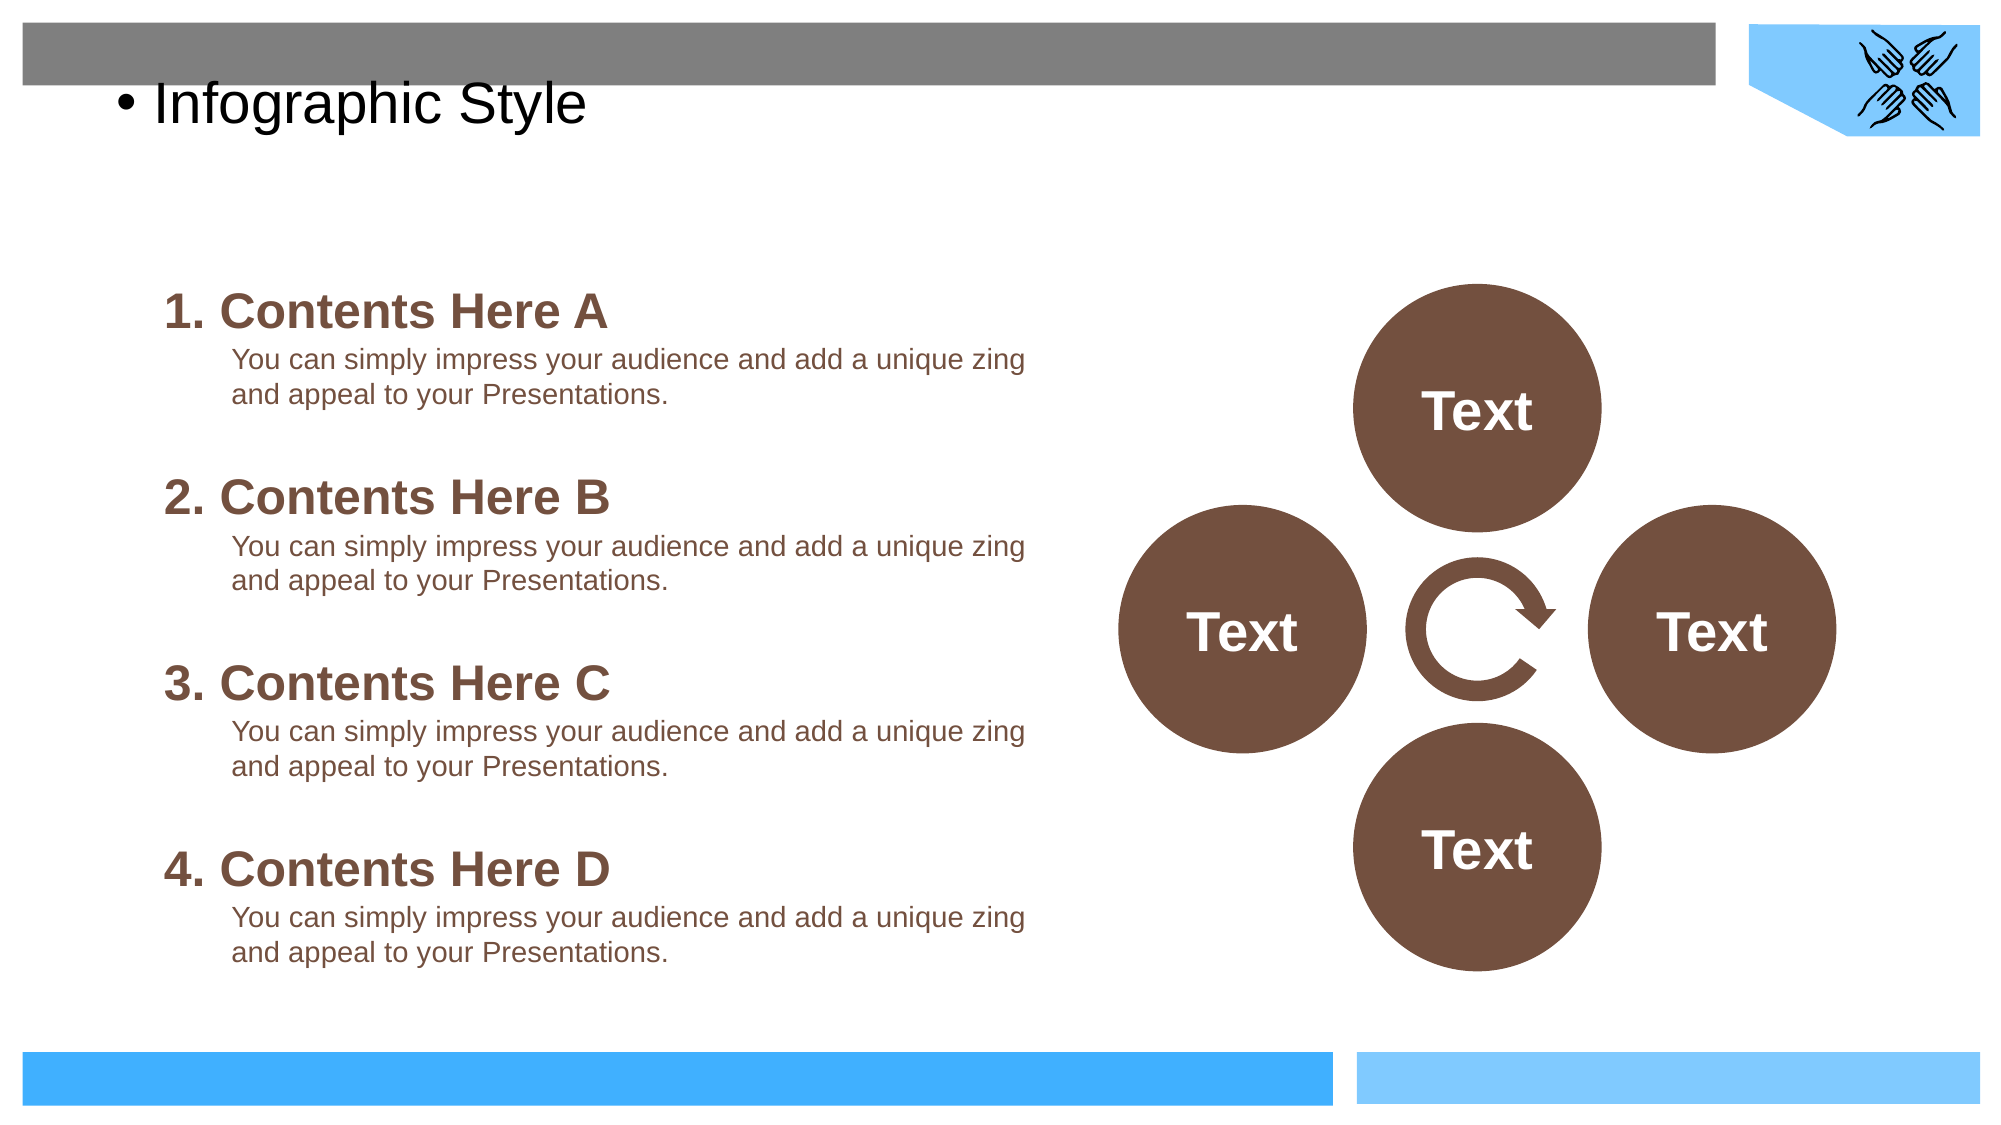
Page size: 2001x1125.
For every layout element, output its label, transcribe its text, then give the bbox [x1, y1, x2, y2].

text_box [149, 457, 1055, 606]
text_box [149, 829, 1055, 978]
list Infographic Style [101, 65, 2000, 185]
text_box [1118, 283, 1837, 972]
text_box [149, 643, 1055, 792]
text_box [149, 271, 1055, 420]
